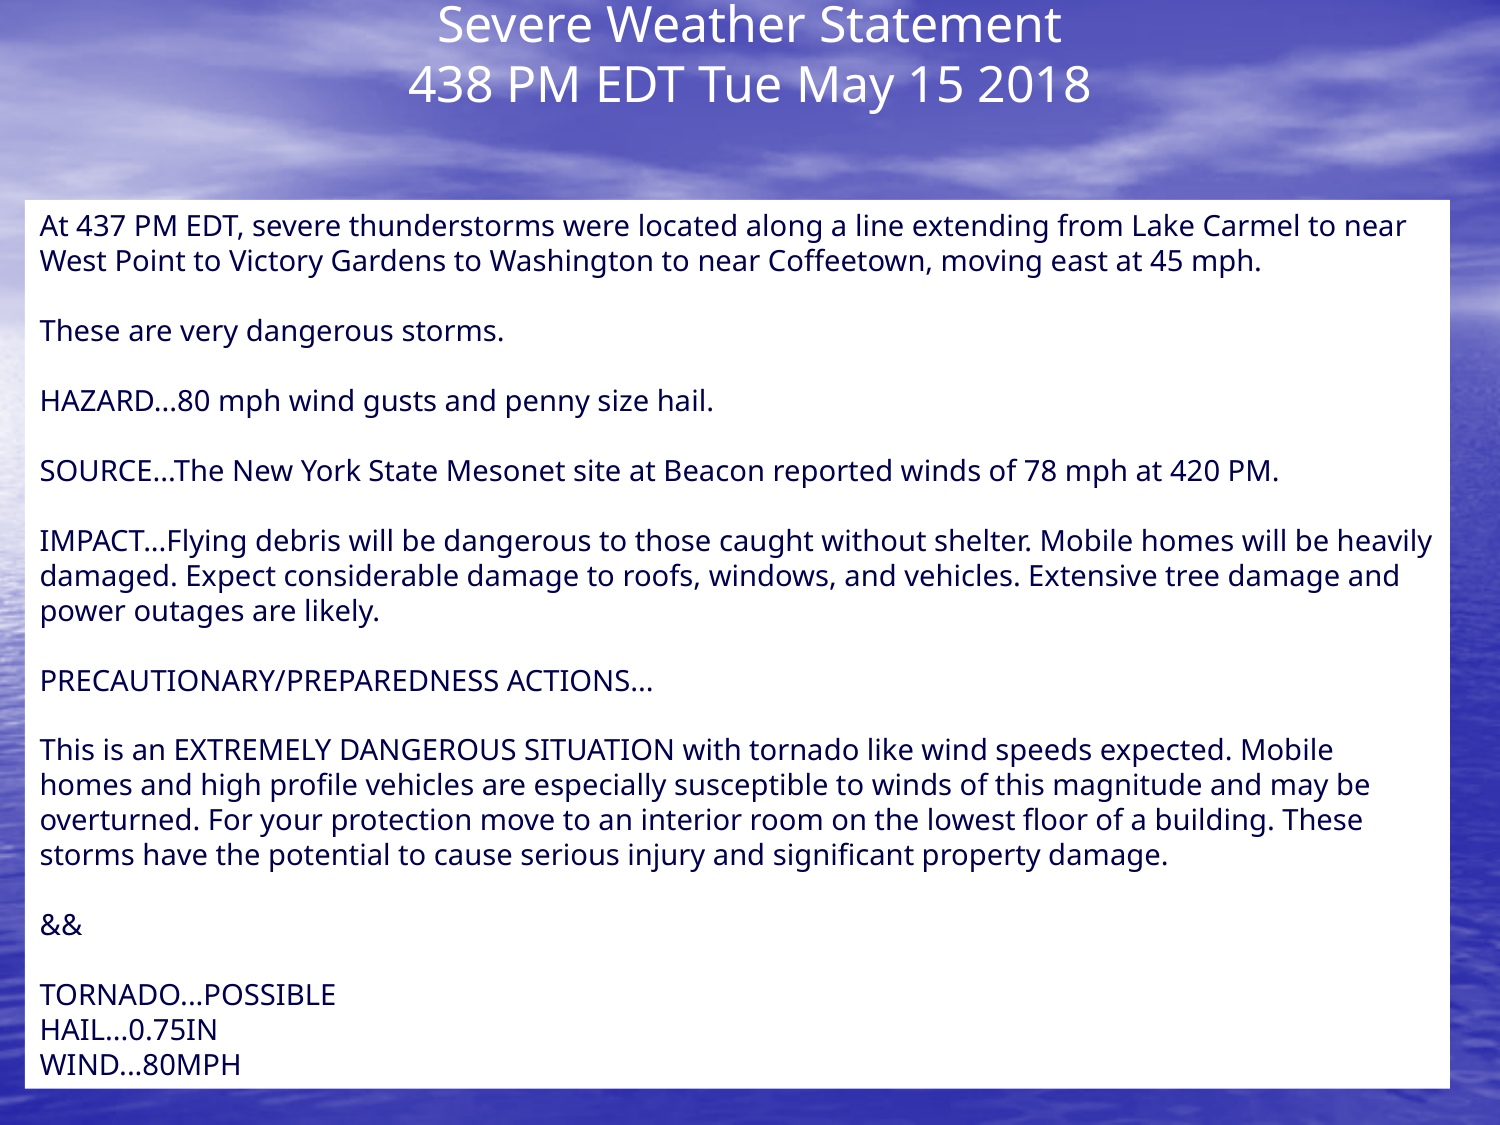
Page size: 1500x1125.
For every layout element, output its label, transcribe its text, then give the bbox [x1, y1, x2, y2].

text_box At 437 PM EDT, severe thunderstorms were located along a line extending from Lake Carmel to near West Point to Victory Gardens to Washington to near Coffeetown, moving east at 45 mph. These are very dangerous storms. HAZARD...80 mph wind gusts and penny size hail. SOURCE...The New York State Mesonet site at Beacon reported winds of 78 mph at 420 PM. IMPACT...Flying debris will be dangerous to those caught without shelter. Mobile homes will be heavily damaged. Expect considerable damage to roofs, windows, and vehicles. Extensive tree damage and power outages are likely. PRECAUTIONARY/PREPAREDNESS ACTIONS... This is an EXTREMELY DANGEROUS SITUATION with tornado like wind speeds expected. Mobile homes and high profile vehicles are especially susceptible to winds of this magnitude and may be overturned. For your protection move to an interior room on the lowest floor of a building. These storms have the potential to cause serious injury and significant property damage. && TORNADO...POSSIBLE HAIL...0.75IN WIND...80MPH [24, 199, 1450, 1089]
title Severe Weather Statement 438 PM EDT Tue May 15 2018 [75, 0, 1425, 105]
